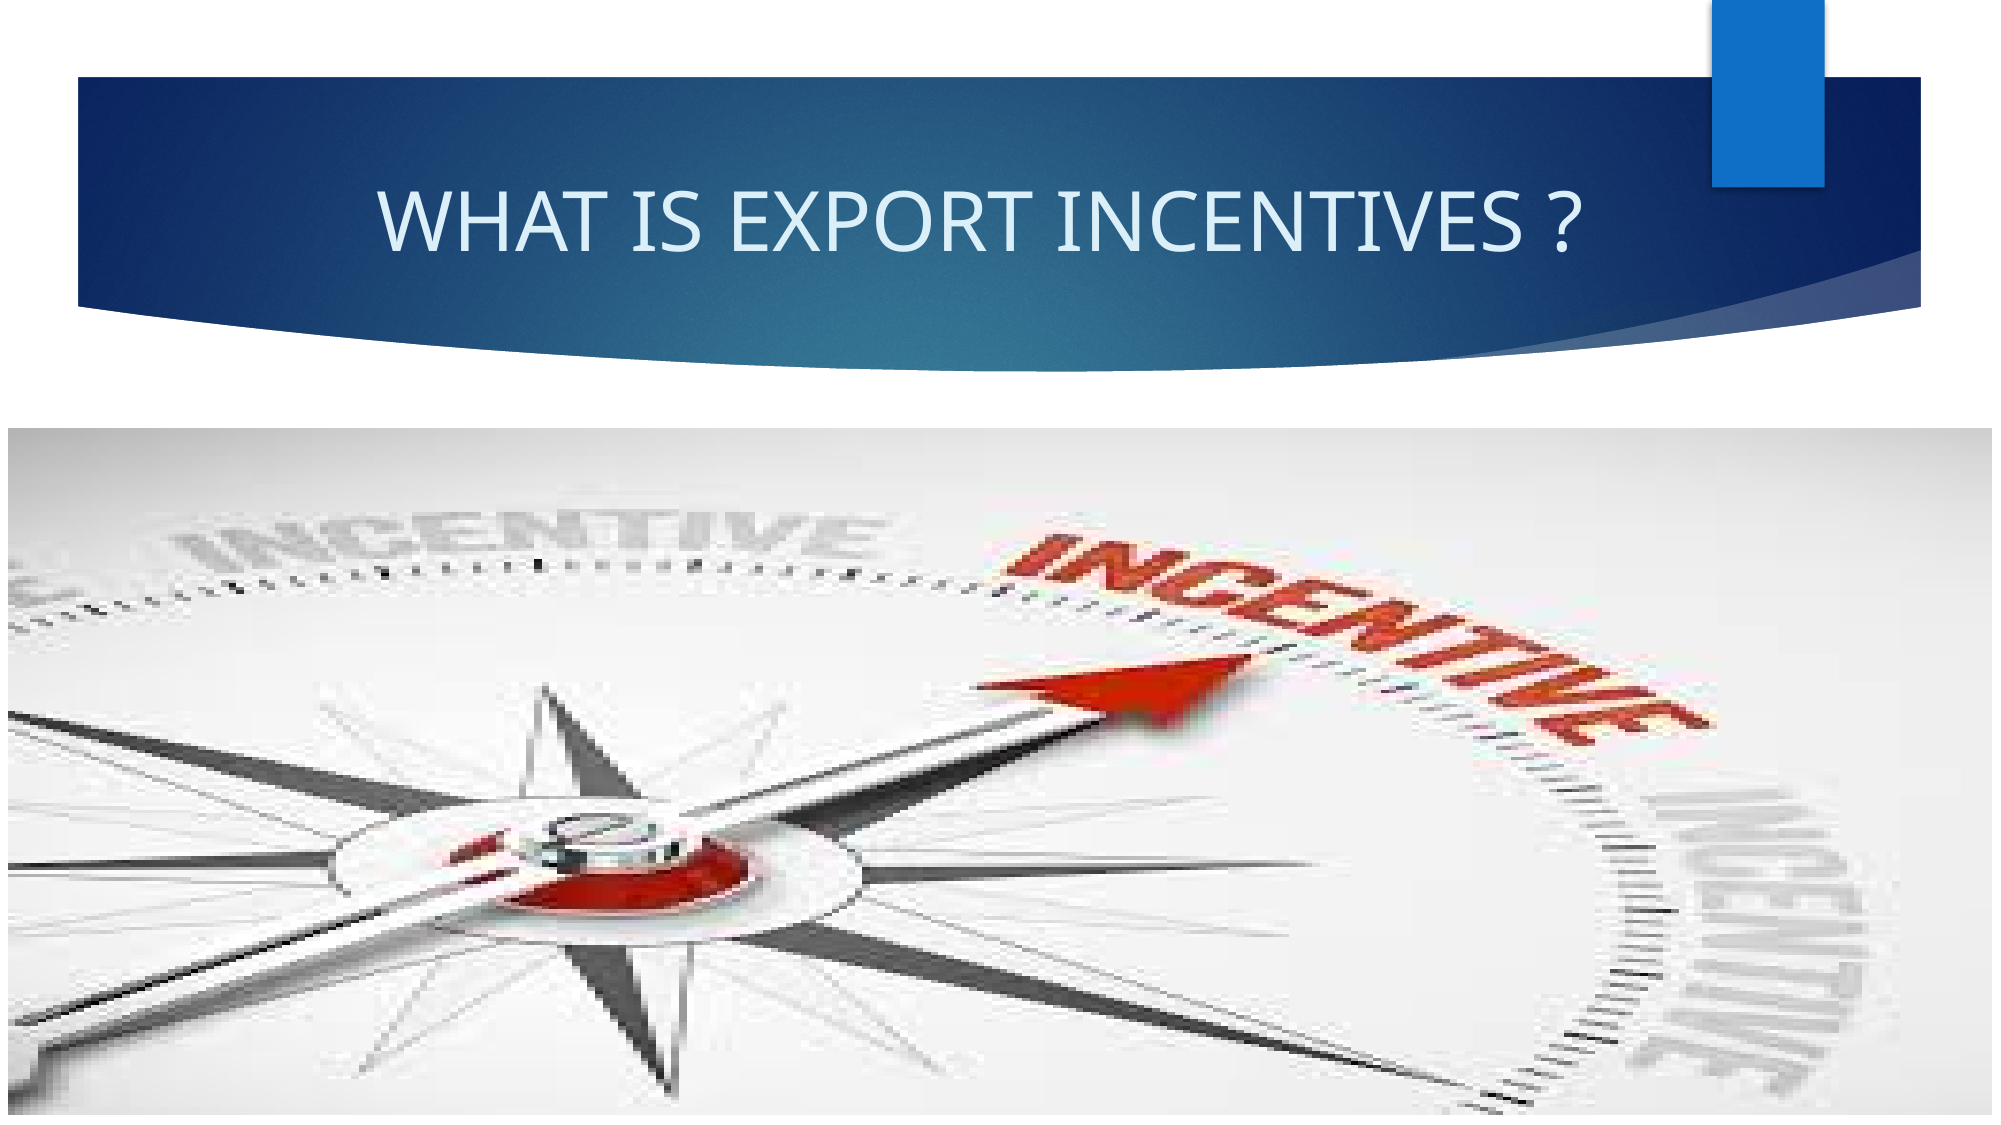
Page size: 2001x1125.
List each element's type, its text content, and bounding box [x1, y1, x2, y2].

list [8, 428, 1992, 1115]
title WHAT IS EXPORT INCENTIVES ? [189, 159, 1793, 276]
